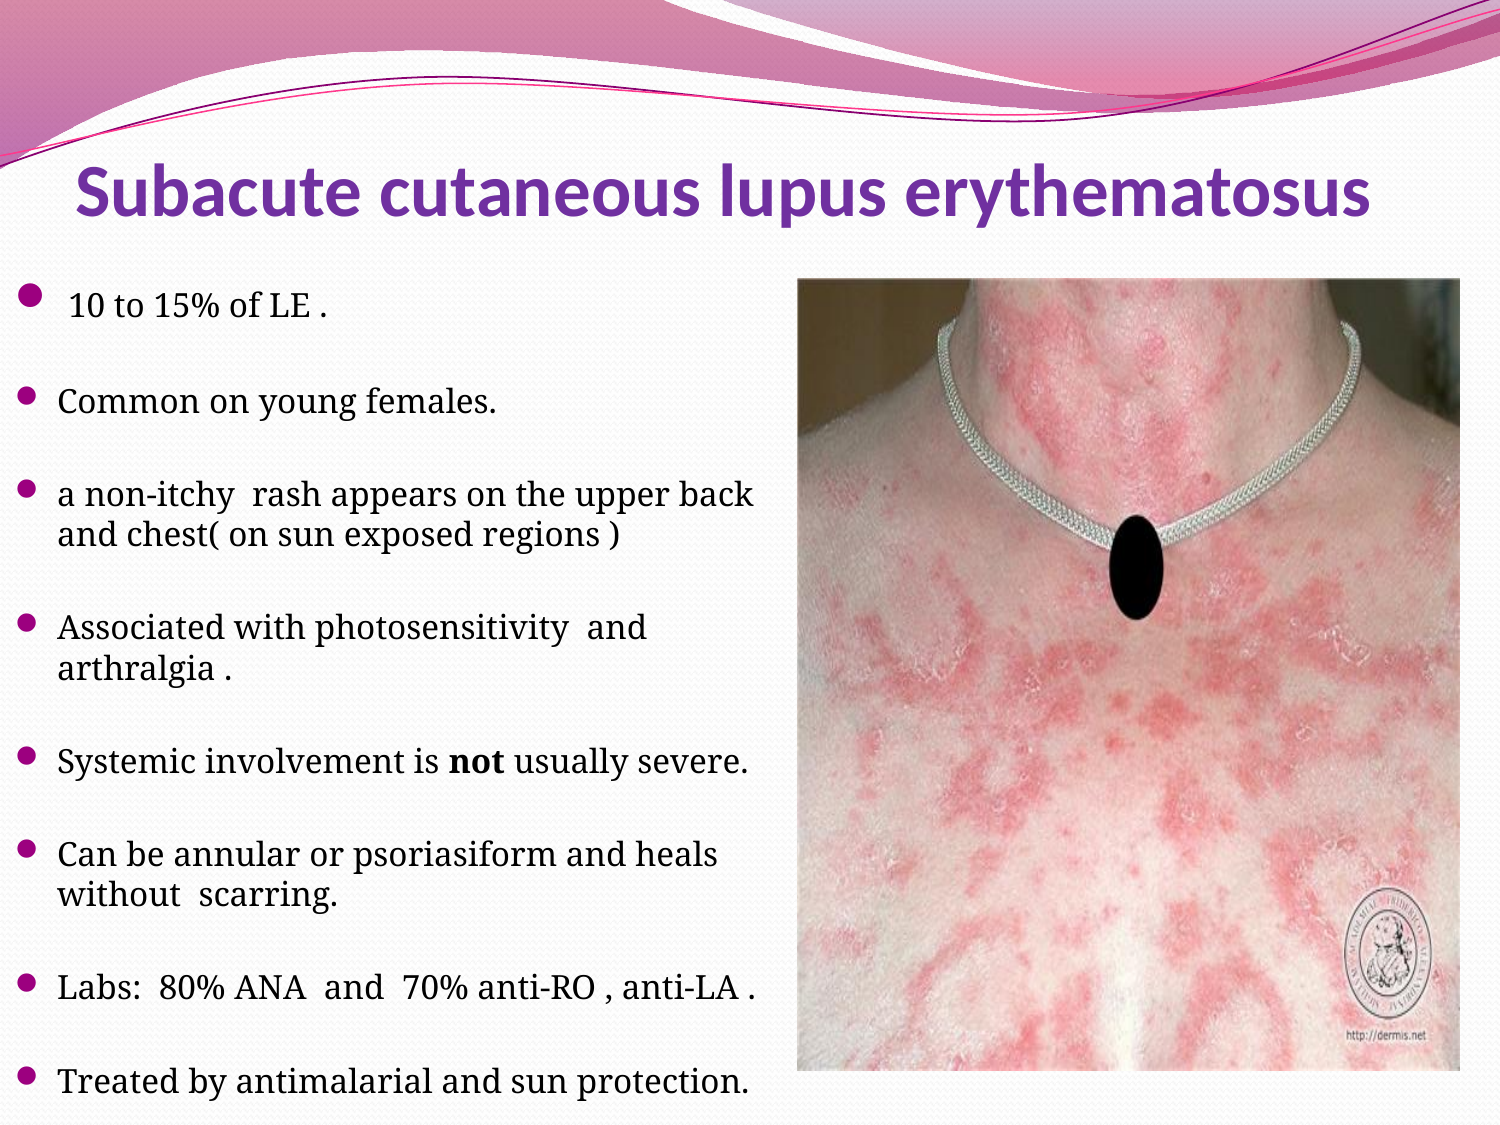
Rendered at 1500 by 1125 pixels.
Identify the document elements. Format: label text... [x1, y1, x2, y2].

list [796, 278, 1460, 1071]
title Subacute cutaneous lupus erythematosus [75, 115, 1425, 232]
list 10 to 15% of LE . Common on young females. a non-itchy rash appears on the upper back and chest( on sun exposed regions ) Associated with photosensitivity and arthralgia . Systemic involvement is not usually severe. Can be annular or psoriasiform and heals without scarring. Labs: 80% ANA and 70% anti-RO , anti-LA . Treated by antimalarial and sun protection. [0, 267, 774, 1125]
